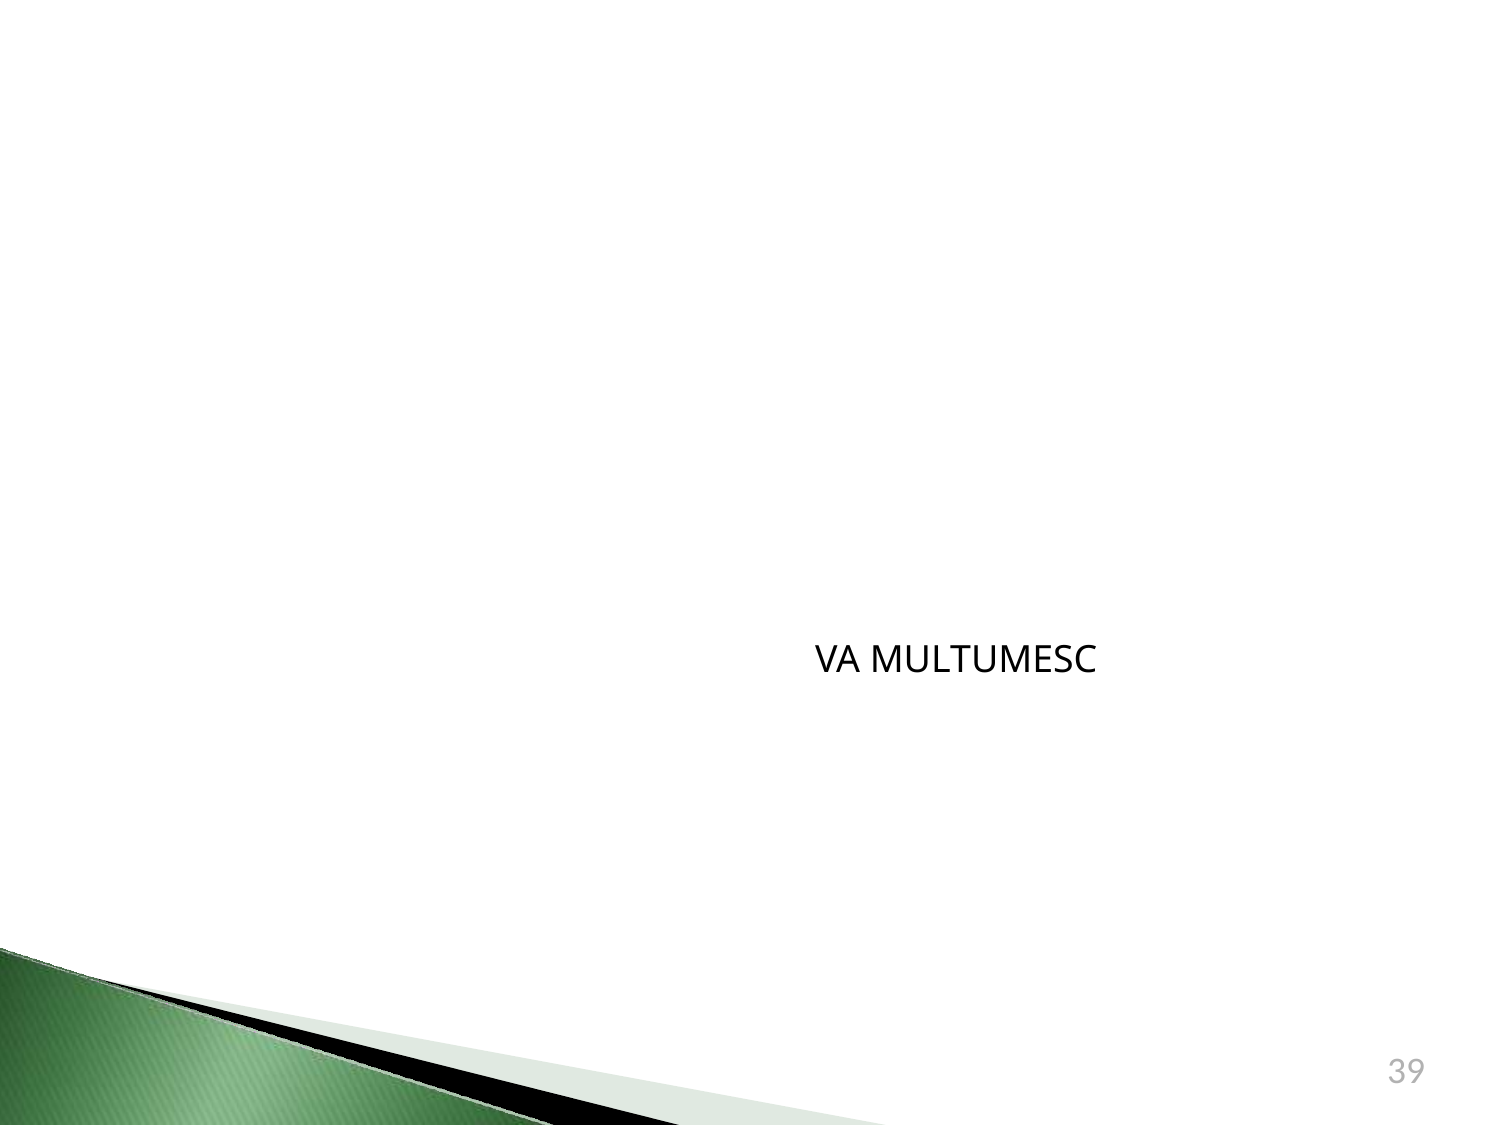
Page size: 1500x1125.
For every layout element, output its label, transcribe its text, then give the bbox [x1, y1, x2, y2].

slide_number 39 [1080, 1046, 1425, 1103]
picture [0, 948, 558, 1125]
text_box VA MULTUMESC [587, 624, 1325, 818]
